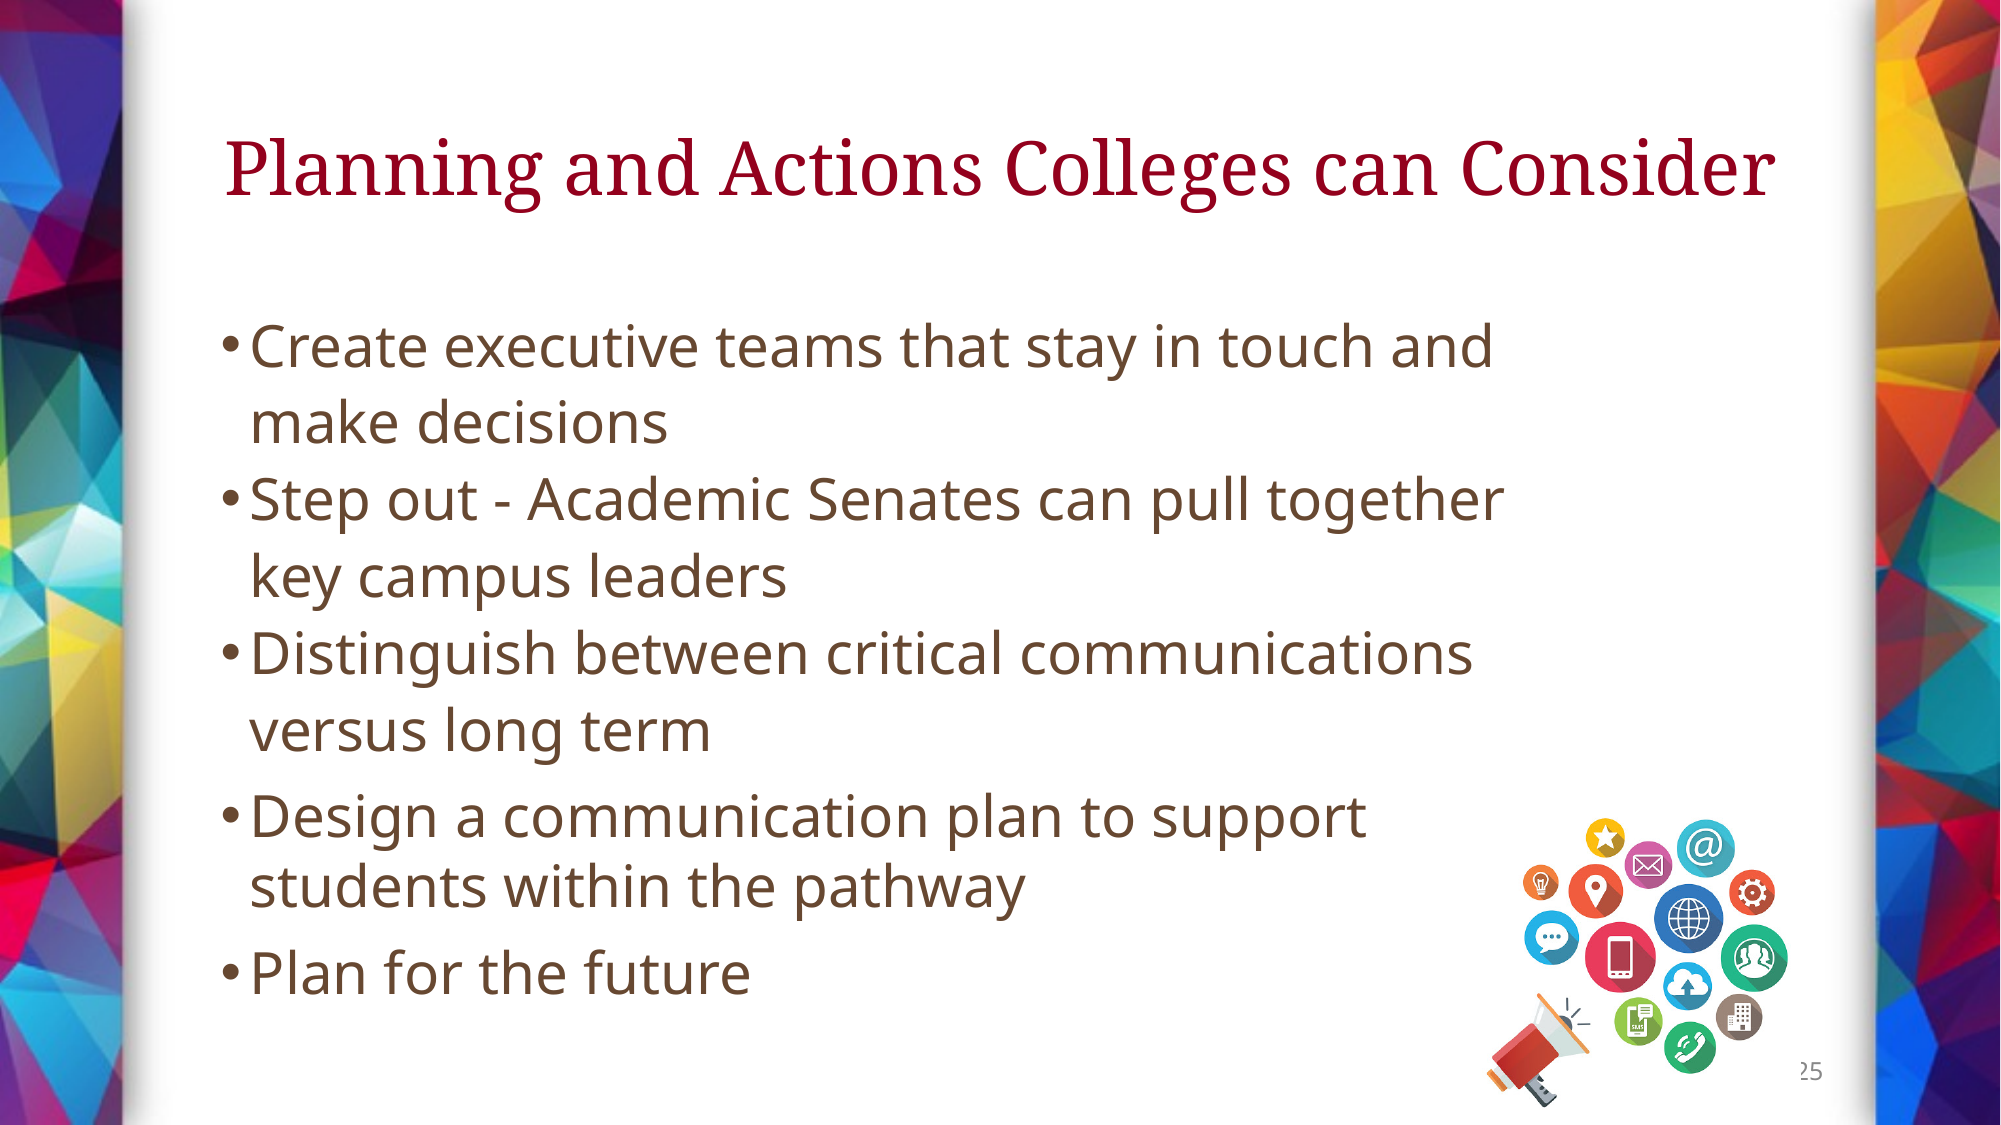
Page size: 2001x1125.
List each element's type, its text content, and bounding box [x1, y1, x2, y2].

title Planning and Actions Colleges can Consider [176, 59, 1827, 220]
list Create executive teams that stay in touch and make decisions Step out - Academic Senates can pull together key campus leaders Distinguish between critical communications versus long term Design a communication plan to support students within the pathway Plan for the future [205, 294, 1558, 1050]
picture [1466, 791, 1801, 1125]
